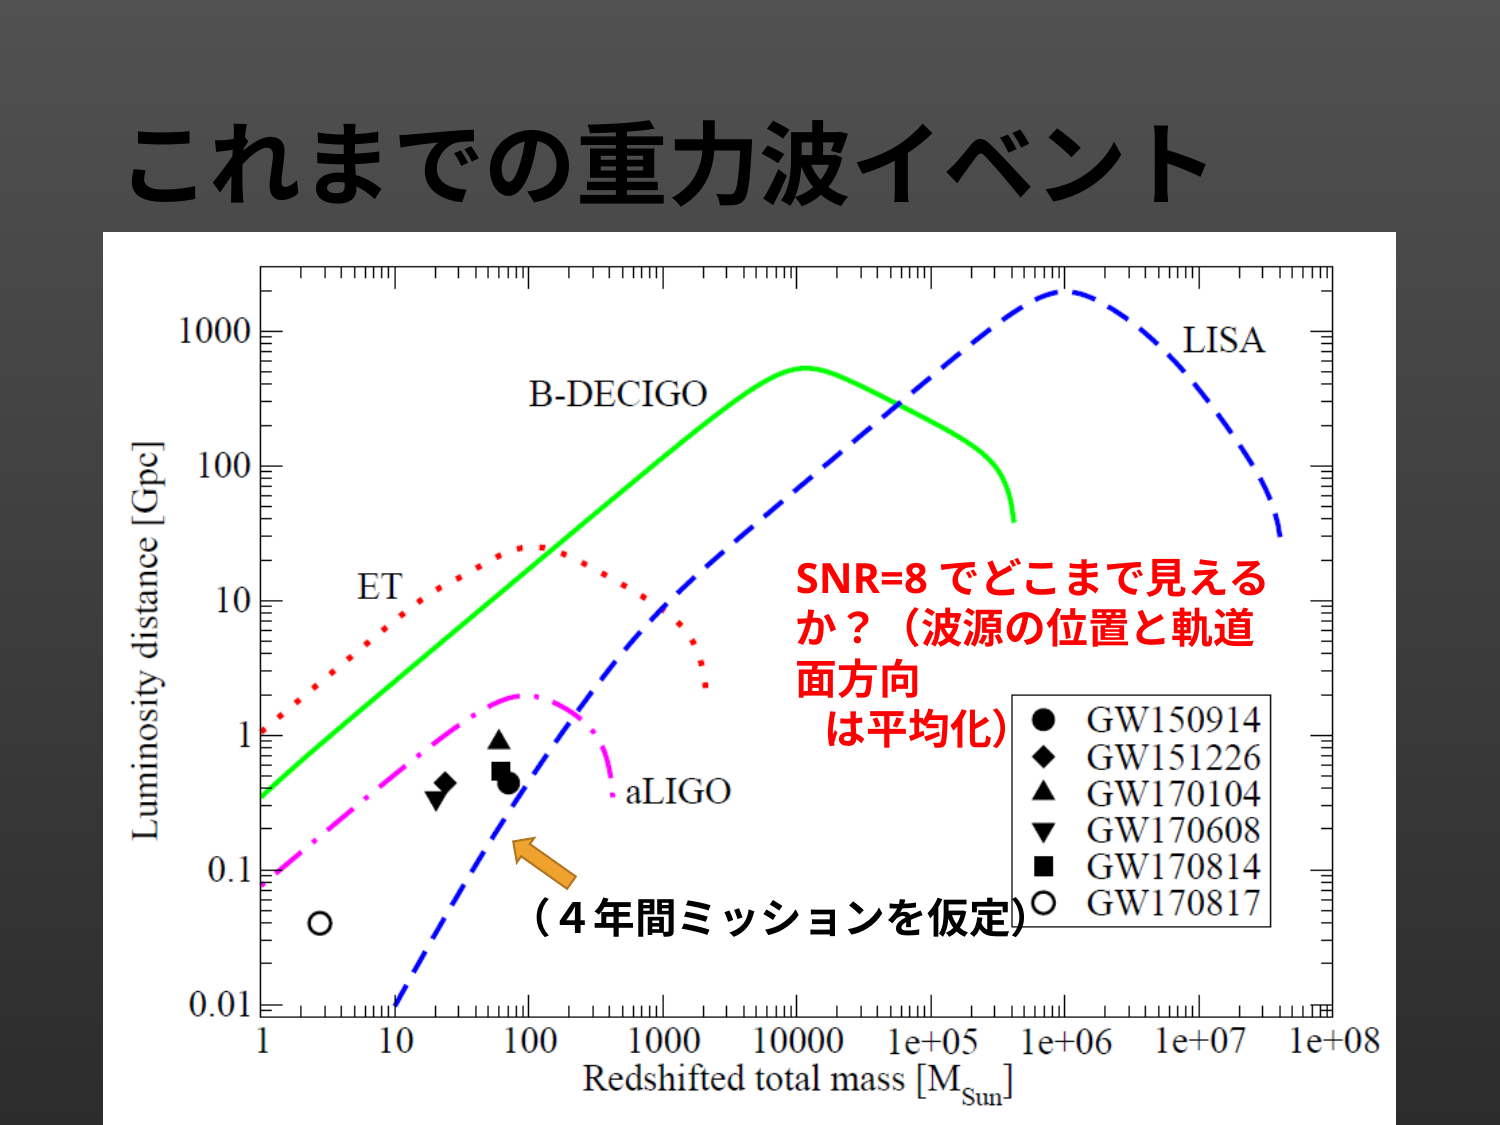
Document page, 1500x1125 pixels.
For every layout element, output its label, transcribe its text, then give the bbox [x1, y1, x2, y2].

picture [103, 232, 1396, 1125]
title これまでの重力波イベント [103, 59, 1397, 278]
